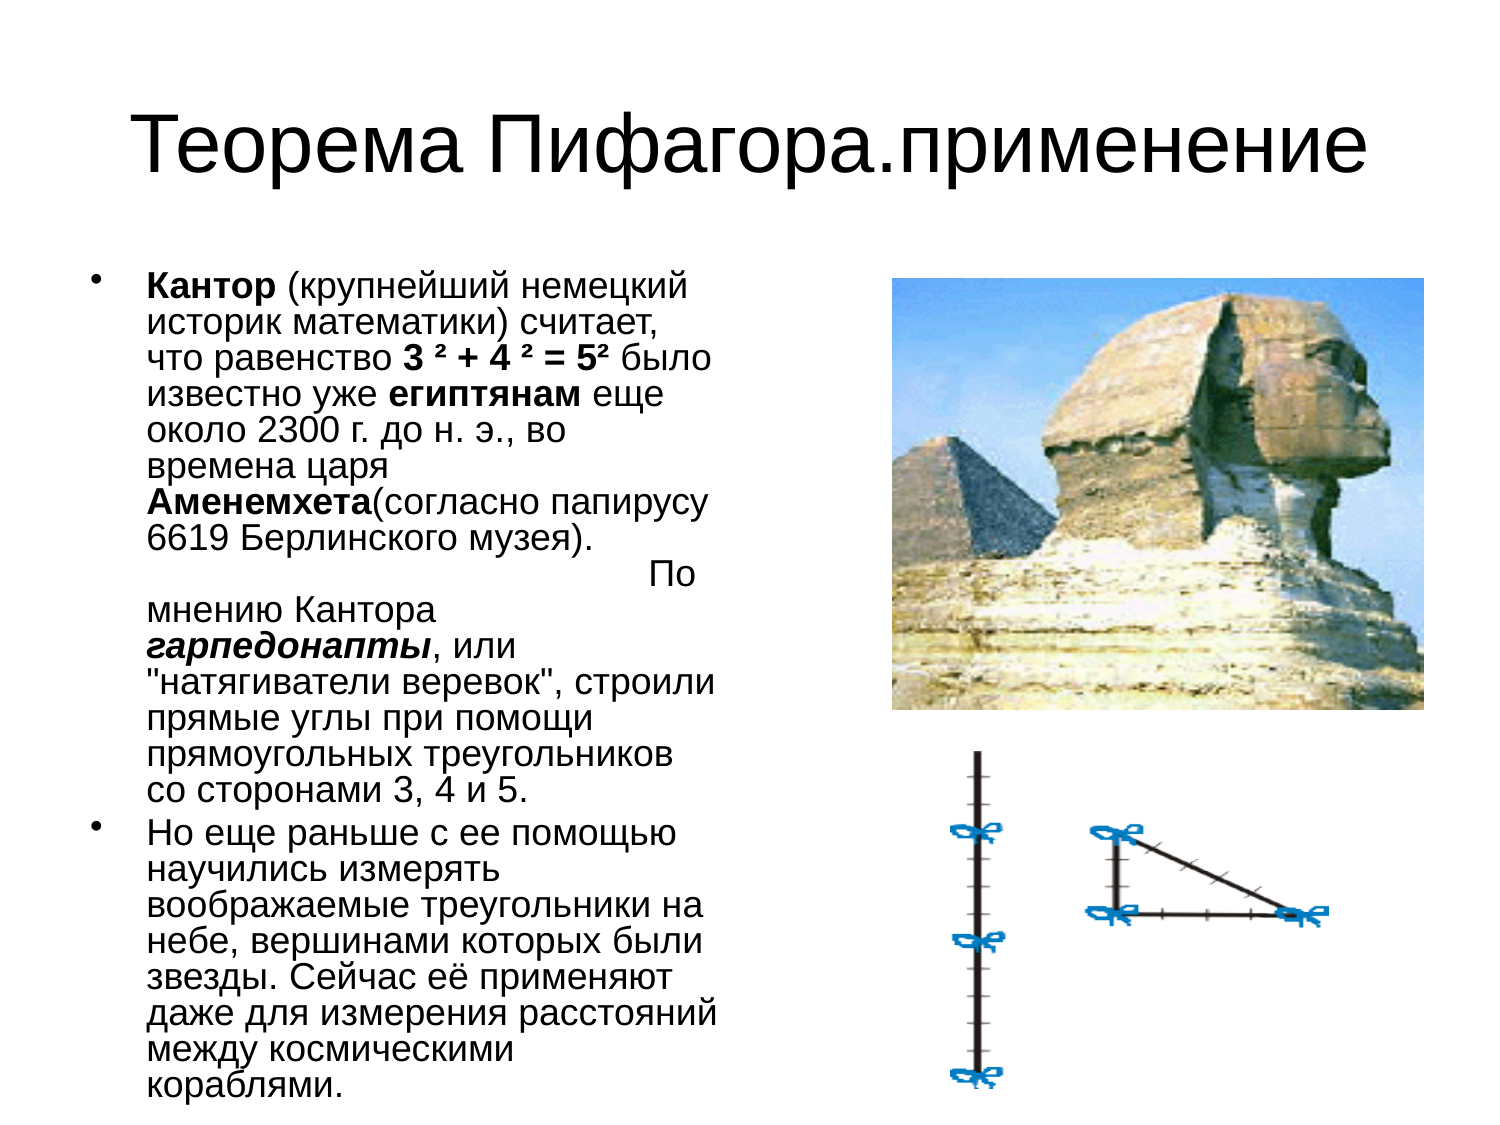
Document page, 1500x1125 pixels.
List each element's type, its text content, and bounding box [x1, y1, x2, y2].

picture [950, 751, 1329, 1089]
title Теорема Пифагора.применение [75, 45, 1425, 233]
list Кантор (крупнейший немецкий историк математики) считает, что равенство 3 ² + 4 ² = 5² было известно уже египтянам еще около 2300 г. до н. э., во времена царя Аменемхета(согласно папирусу 6619 Берлинского музея). По мнению Кантора гарпедонапты, или "натягиватели веревок", строили прямые углы при помощи прямоугольных треугольников со сторонами 3, 4 и 5. Но еще раньше с ее помощью научились измерять воображаемые треугольники на небе, вершинами которых были звезды. Сейчас её применяют даже для измерения расстояний между космическими кораблями. [75, 262, 738, 1005]
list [892, 278, 1424, 710]
